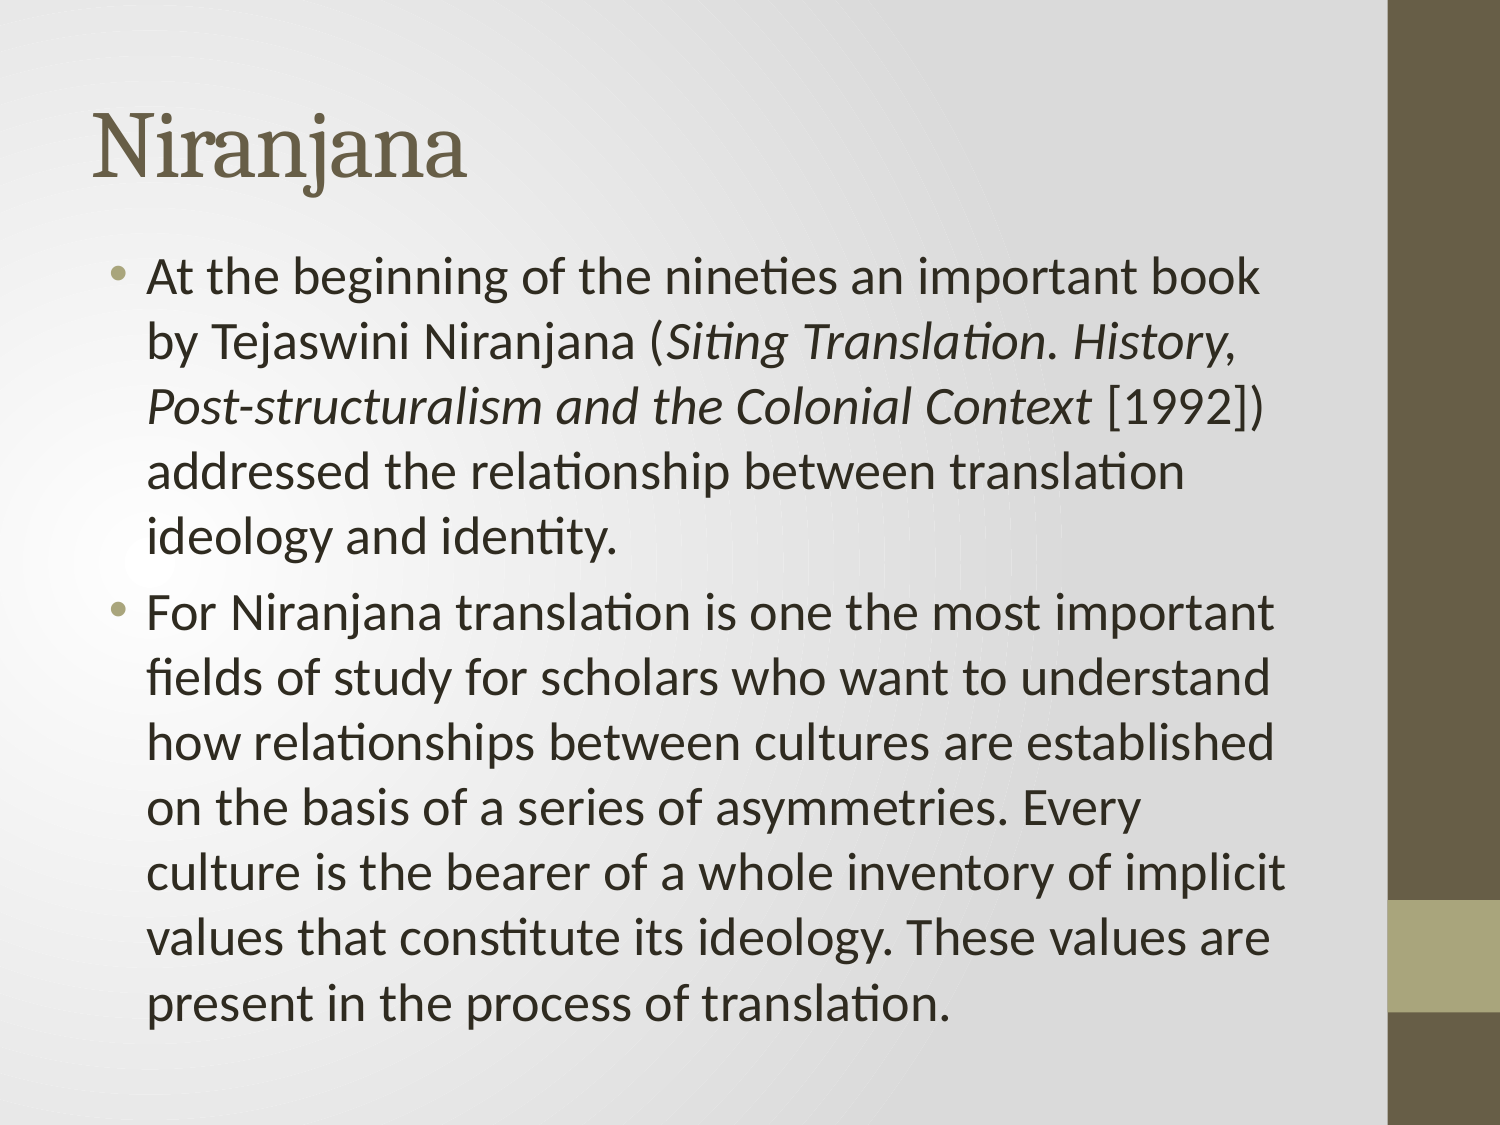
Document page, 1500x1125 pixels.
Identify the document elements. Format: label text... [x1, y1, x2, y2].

list At the beginning of the nineties an important book by Tejaswini Niranjana (Siting Translation. History, Post-structuralism and the Colonial Context [1992]) addressed the relationship between translation ideology and identity. For Niranjana translation is one the most important fields of study for scholars who want to understand how relationships between cultures are established on the basis of a series of asymmetries. Every culture is the bearer of a whole inventory of implicit values that constitute its ideology. These values are present in the process of translation. [75, 232, 1325, 1050]
title Niranjana [75, 45, 1325, 232]
